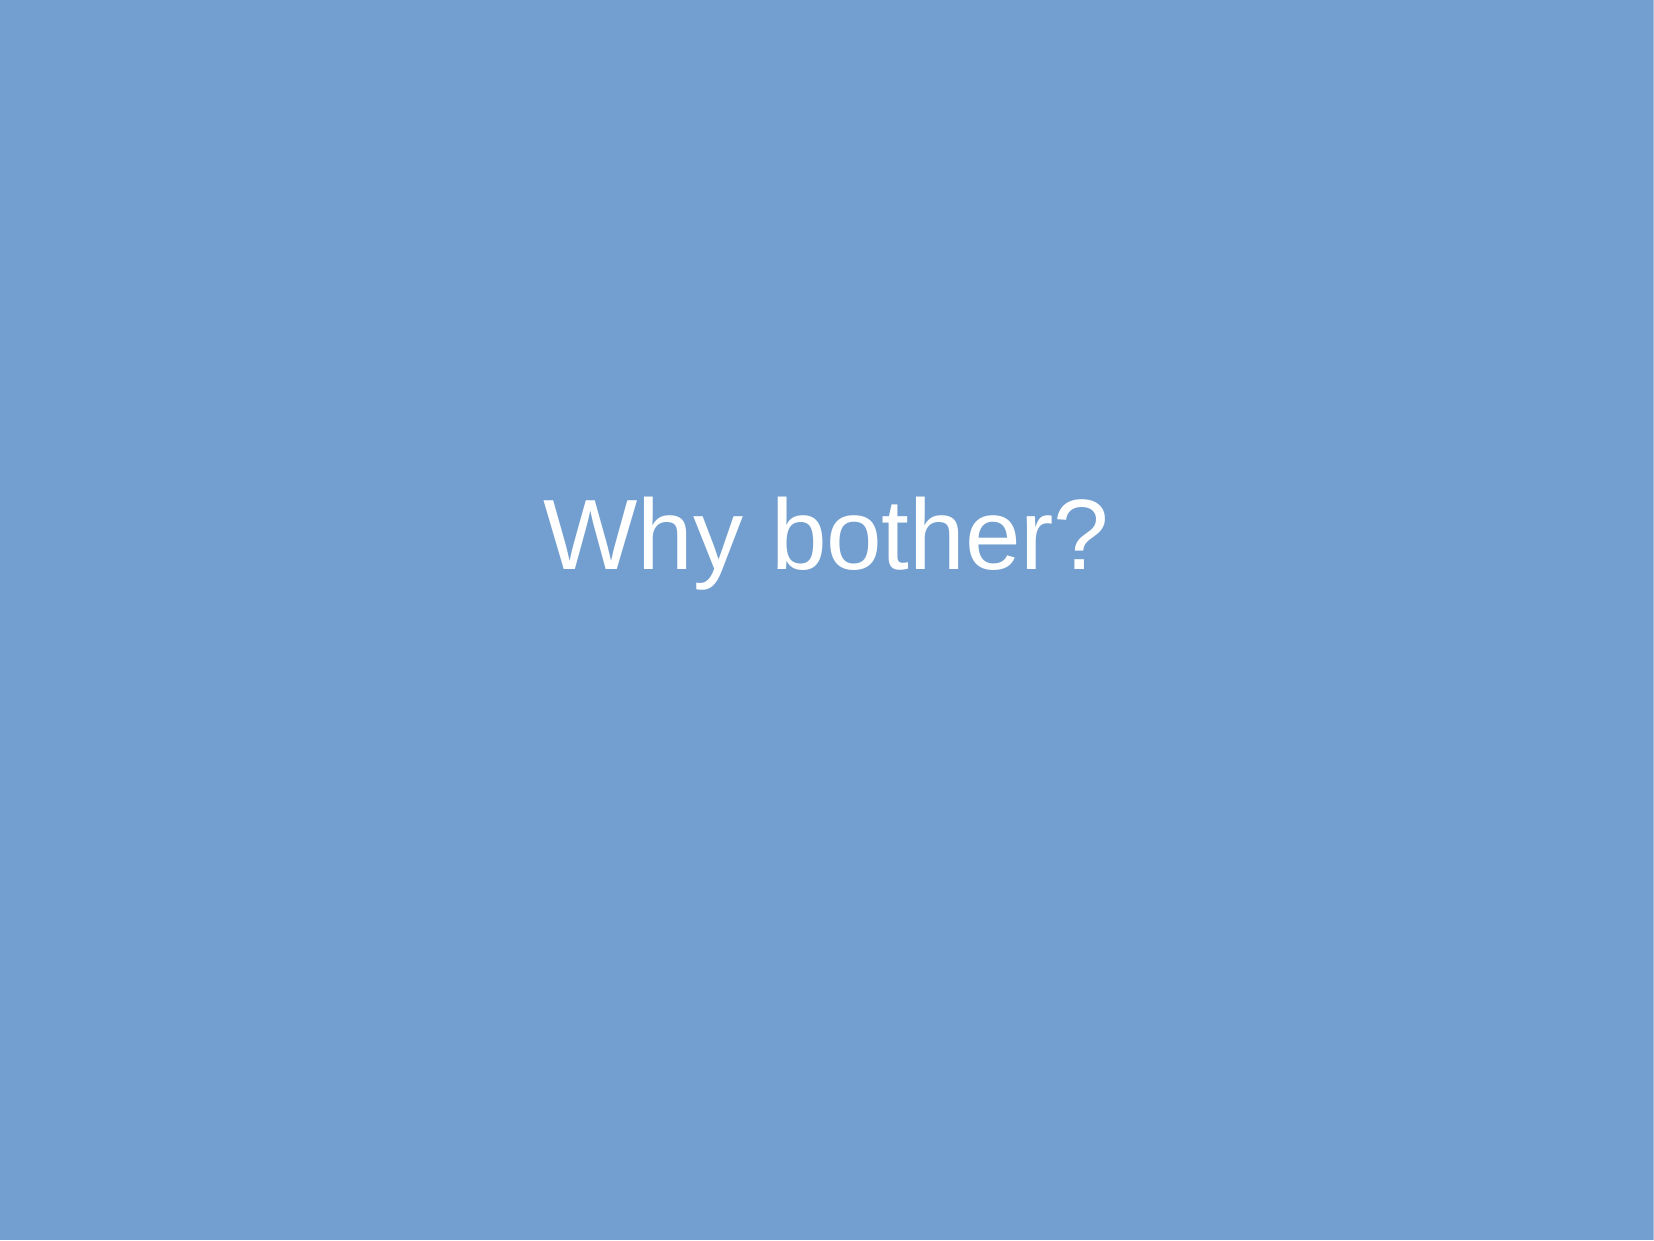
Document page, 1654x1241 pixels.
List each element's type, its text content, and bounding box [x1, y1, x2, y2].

text_box Why bother? [82, 49, 1571, 1010]
